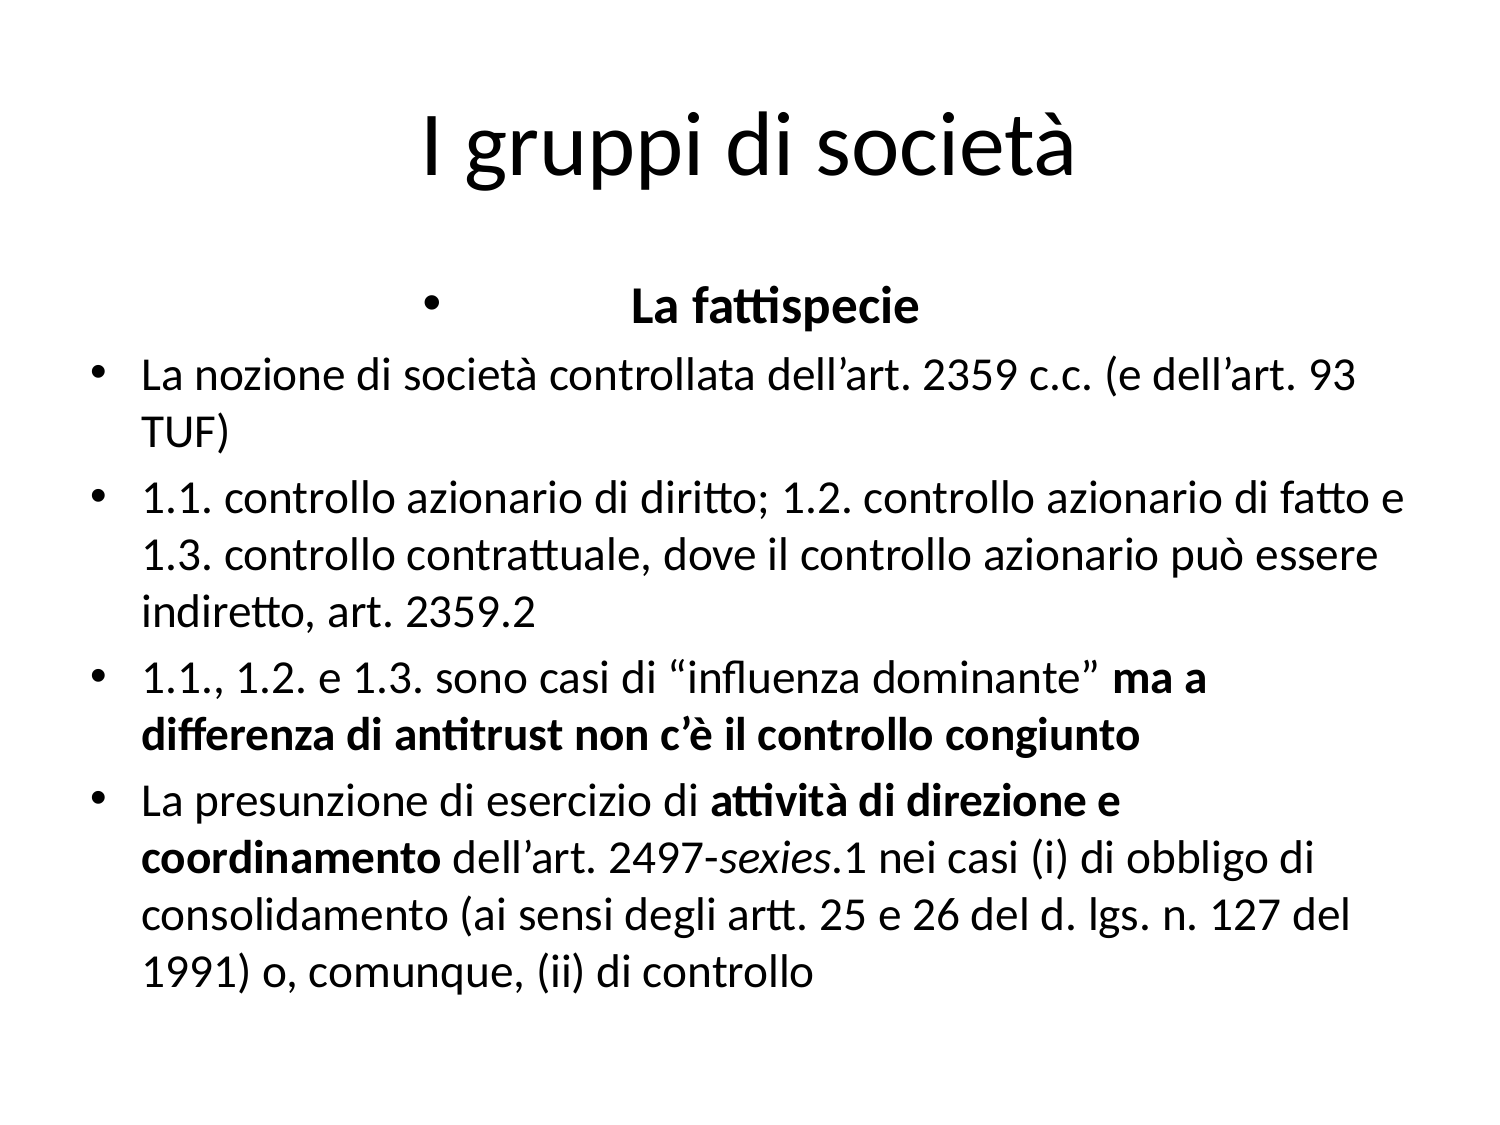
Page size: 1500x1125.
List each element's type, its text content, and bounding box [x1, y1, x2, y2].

list La fattispecie La nozione di società controllata dell’art. 2359 c.c. (e dell’art. 93 TUF) 1.1. controllo azionario di diritto; 1.2. controllo azionario di fatto e 1.3. controllo contrattuale, dove il controllo azionario può essere indiretto, art. 2359.2 1.1., 1.2. e 1.3. sono casi di “influenza dominante” ma a differenza di antitrust non c’è il controllo congiunto La presunzione di esercizio di attività di direzione e coordinamento dell’art. 2497-sexies.1 nei casi (i) di obbligo di consolidamento (ai sensi degli artt. 25 e 26 del d. lgs. n. 127 del 1991) o, comunque, (ii) di controllo [75, 262, 1425, 1005]
title I gruppi di società [75, 45, 1425, 233]
